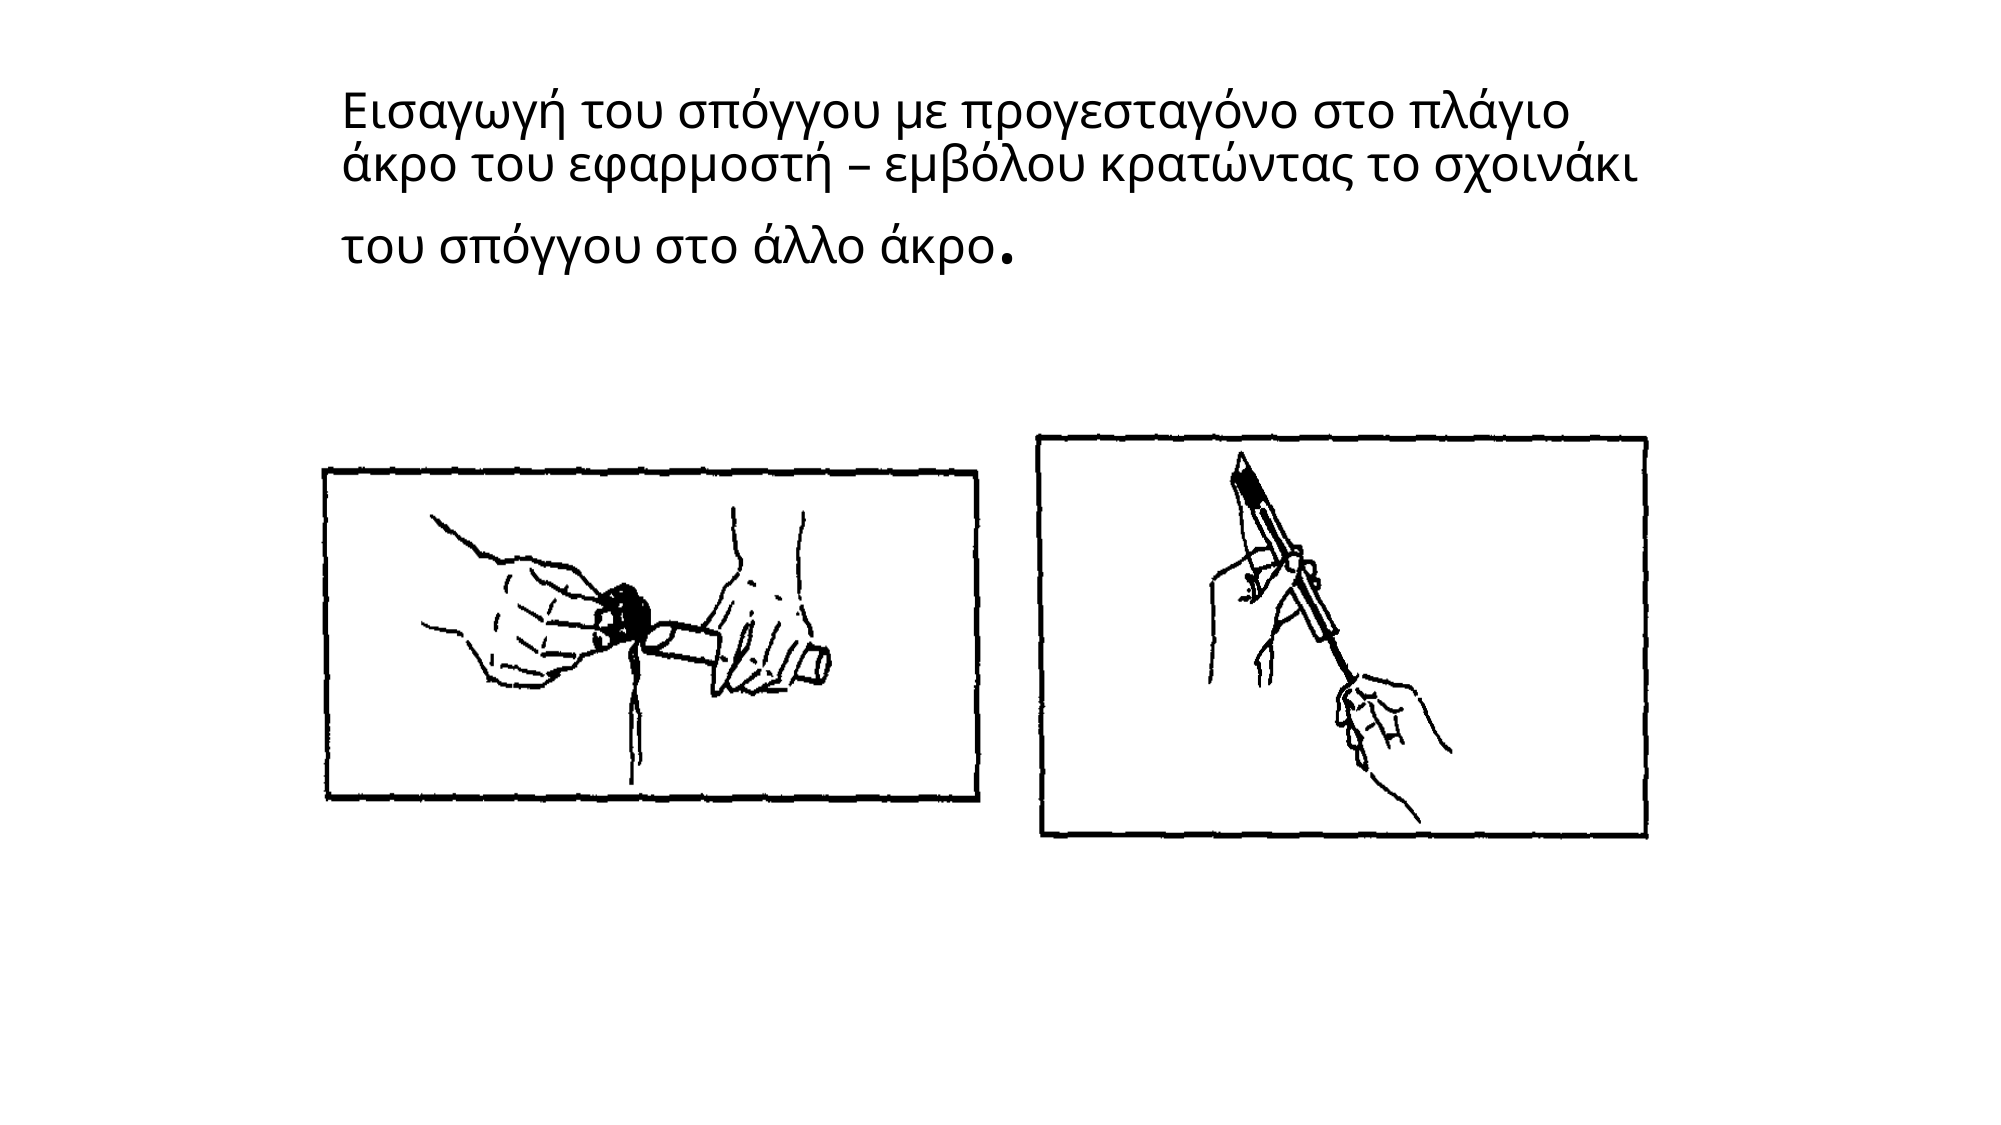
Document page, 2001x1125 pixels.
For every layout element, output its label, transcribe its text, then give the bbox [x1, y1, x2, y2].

title Εισαγωγή του σπόγγου με προγεσταγόνο στο πλάγιο άκρο του εφαρμοστή – εμβόλου κρατώντας το σχοινάκι του σπόγγου στο άλλο άκρο. [326, 78, 1677, 290]
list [314, 456, 988, 811]
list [1012, 420, 1675, 858]
